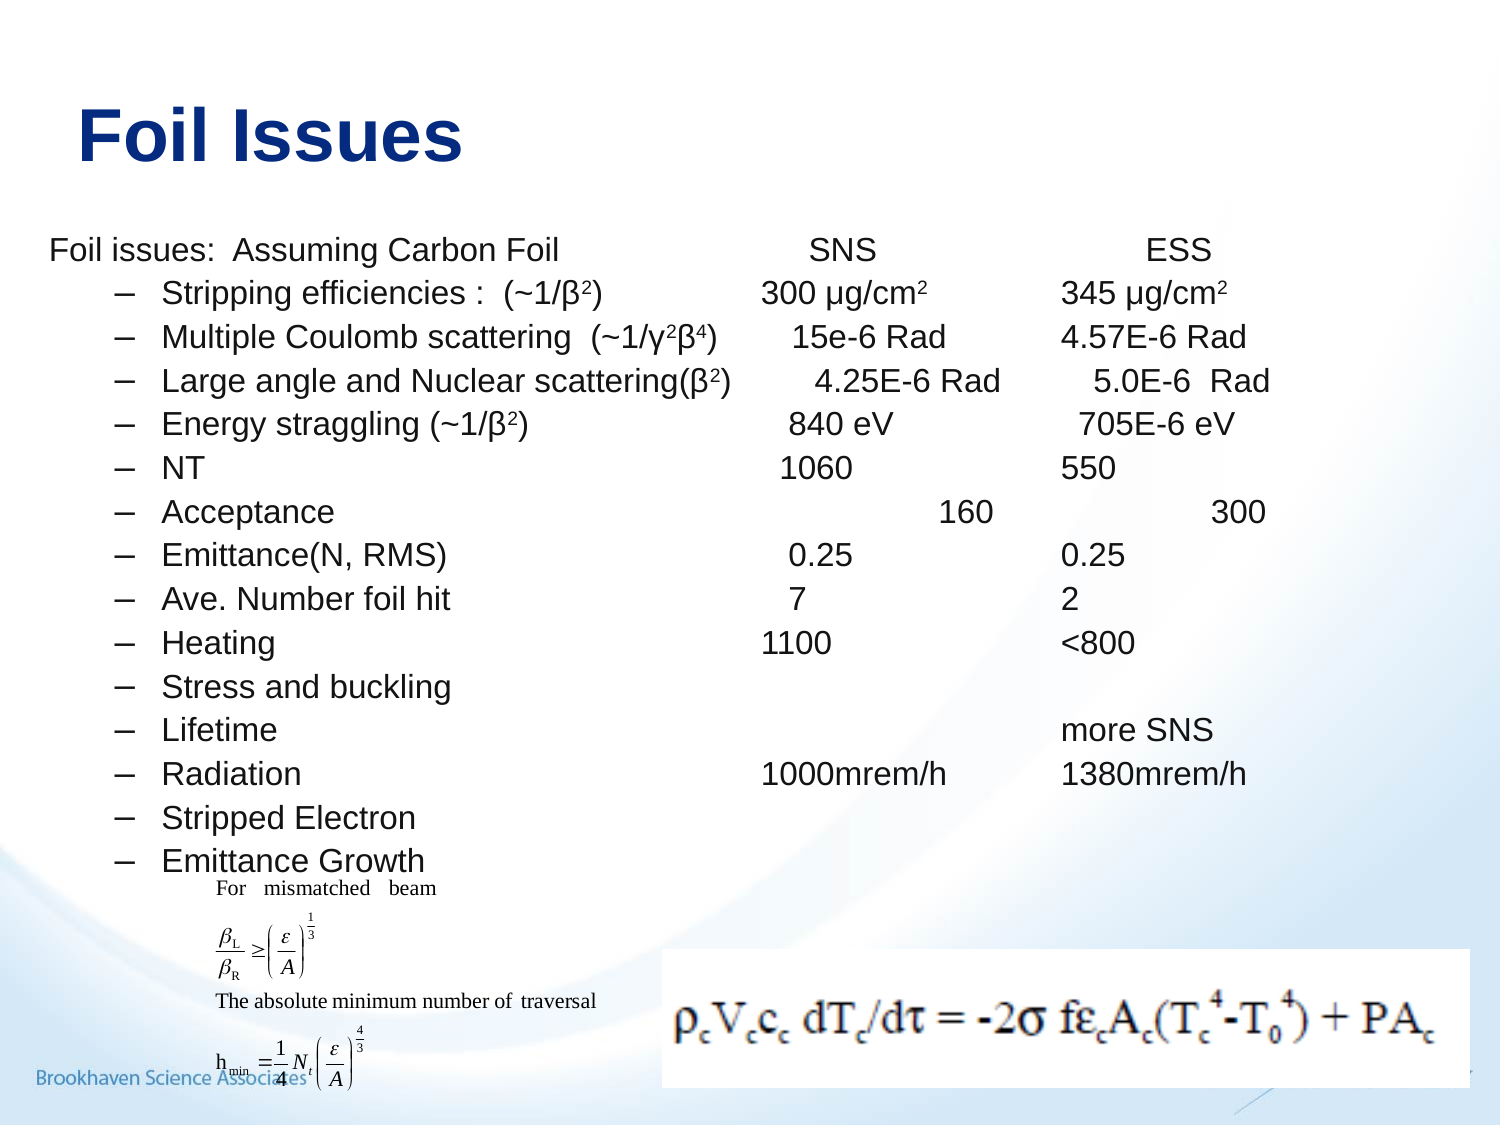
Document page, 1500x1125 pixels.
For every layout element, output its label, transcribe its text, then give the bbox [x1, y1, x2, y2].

text_box Foil issues: Assuming Carbon Foil SNS ESS Stripping efficiencies : (~1/β2) 300 μg/cm2 345 μg/cm2 Multiple Coulomb scattering (~1/γ2β4) 15e-6 Rad 4.57E-6 Rad Large angle and Nuclear scattering(β2) 4.25E-6 Rad 5.0E-6 Rad Energy straggling (~1/β2) 840 eV 705E-6 eV NT 1060 550 Acceptance 160 300 Emittance(N, RMS) 0.25 0.25 Ave. Number foil hit 7 2 Heating 1100 <800 Stress and buckling Lifetime more SNS Radiation 1000mrem/h 1380mrem/h Stripped Electron Emittance Growth [24, 224, 1388, 888]
picture [0, 0, 1500, 1125]
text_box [212, 874, 601, 1097]
title Foil Issues [62, 49, 1438, 230]
